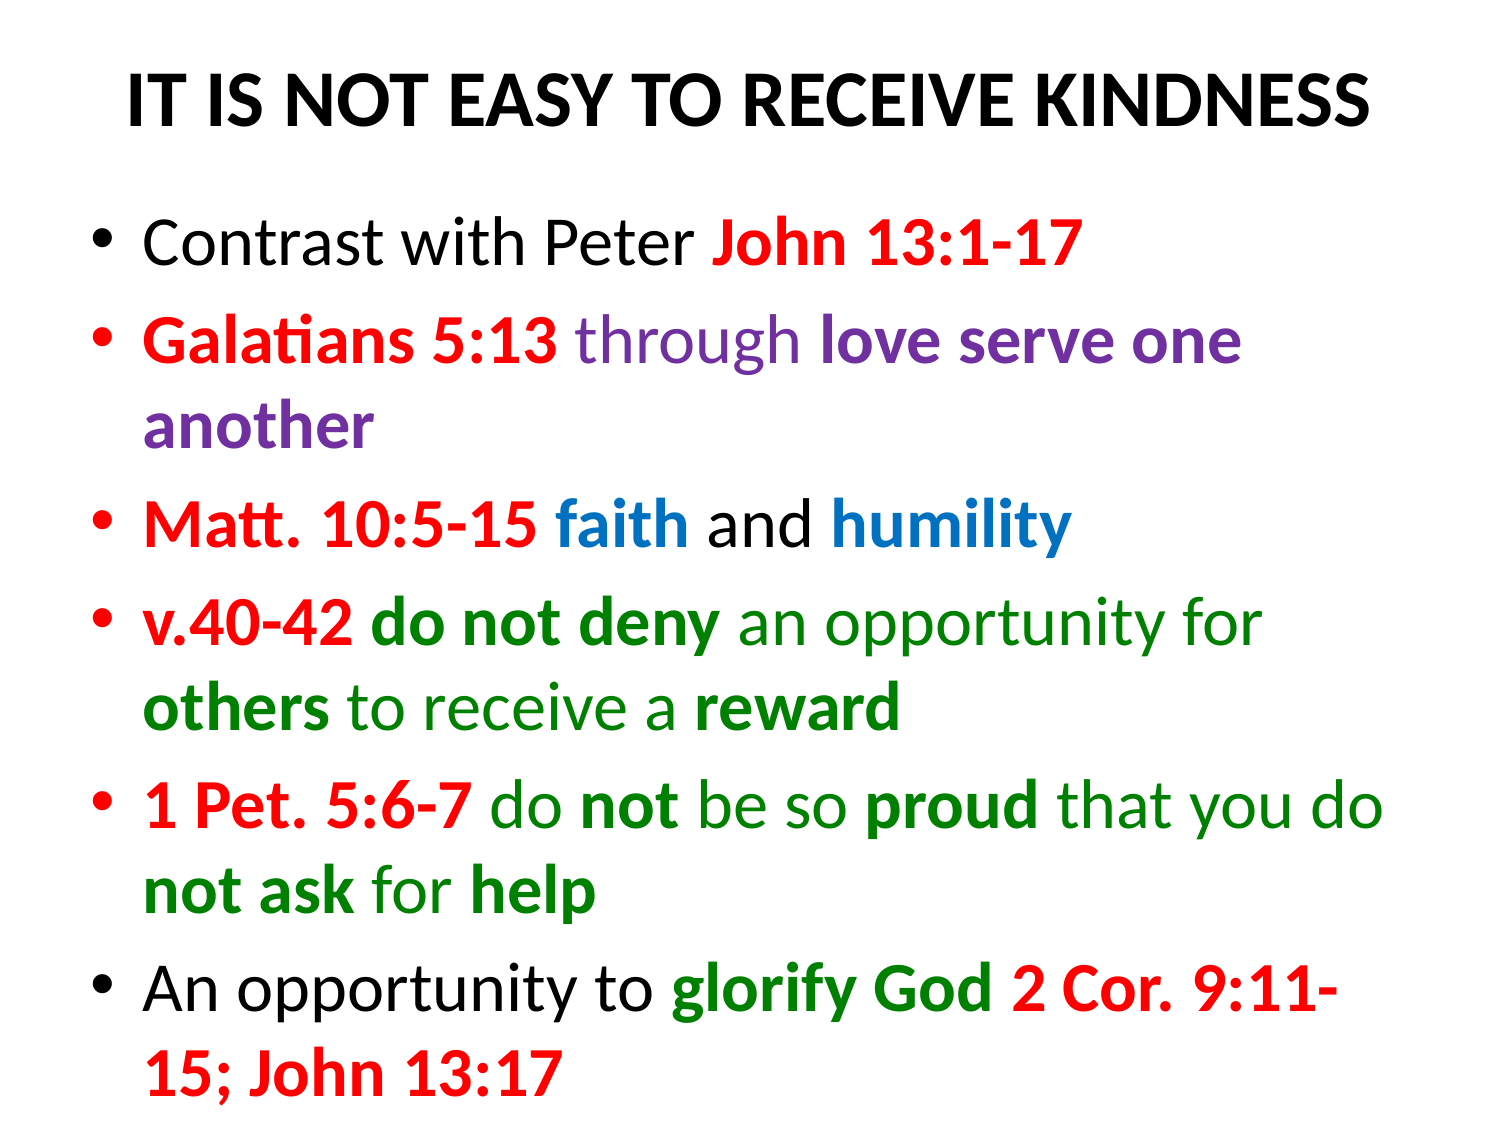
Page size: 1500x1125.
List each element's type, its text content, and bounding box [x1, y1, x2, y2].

title IT IS NOT EASY TO RECEIVE KINDNESS [75, 0, 1425, 187]
list Contrast with Peter John 13:1-17 Galatians 5:13 through love serve one another Matt. 10:5-15 faith and humility v.40-42 do not deny an opportunity for others to receive a reward 1 Pet. 5:6-7 do not be so proud that you do not ask for help An opportunity to glorify God 2 Cor. 9:11-15; John 13:17 [75, 187, 1425, 1125]
